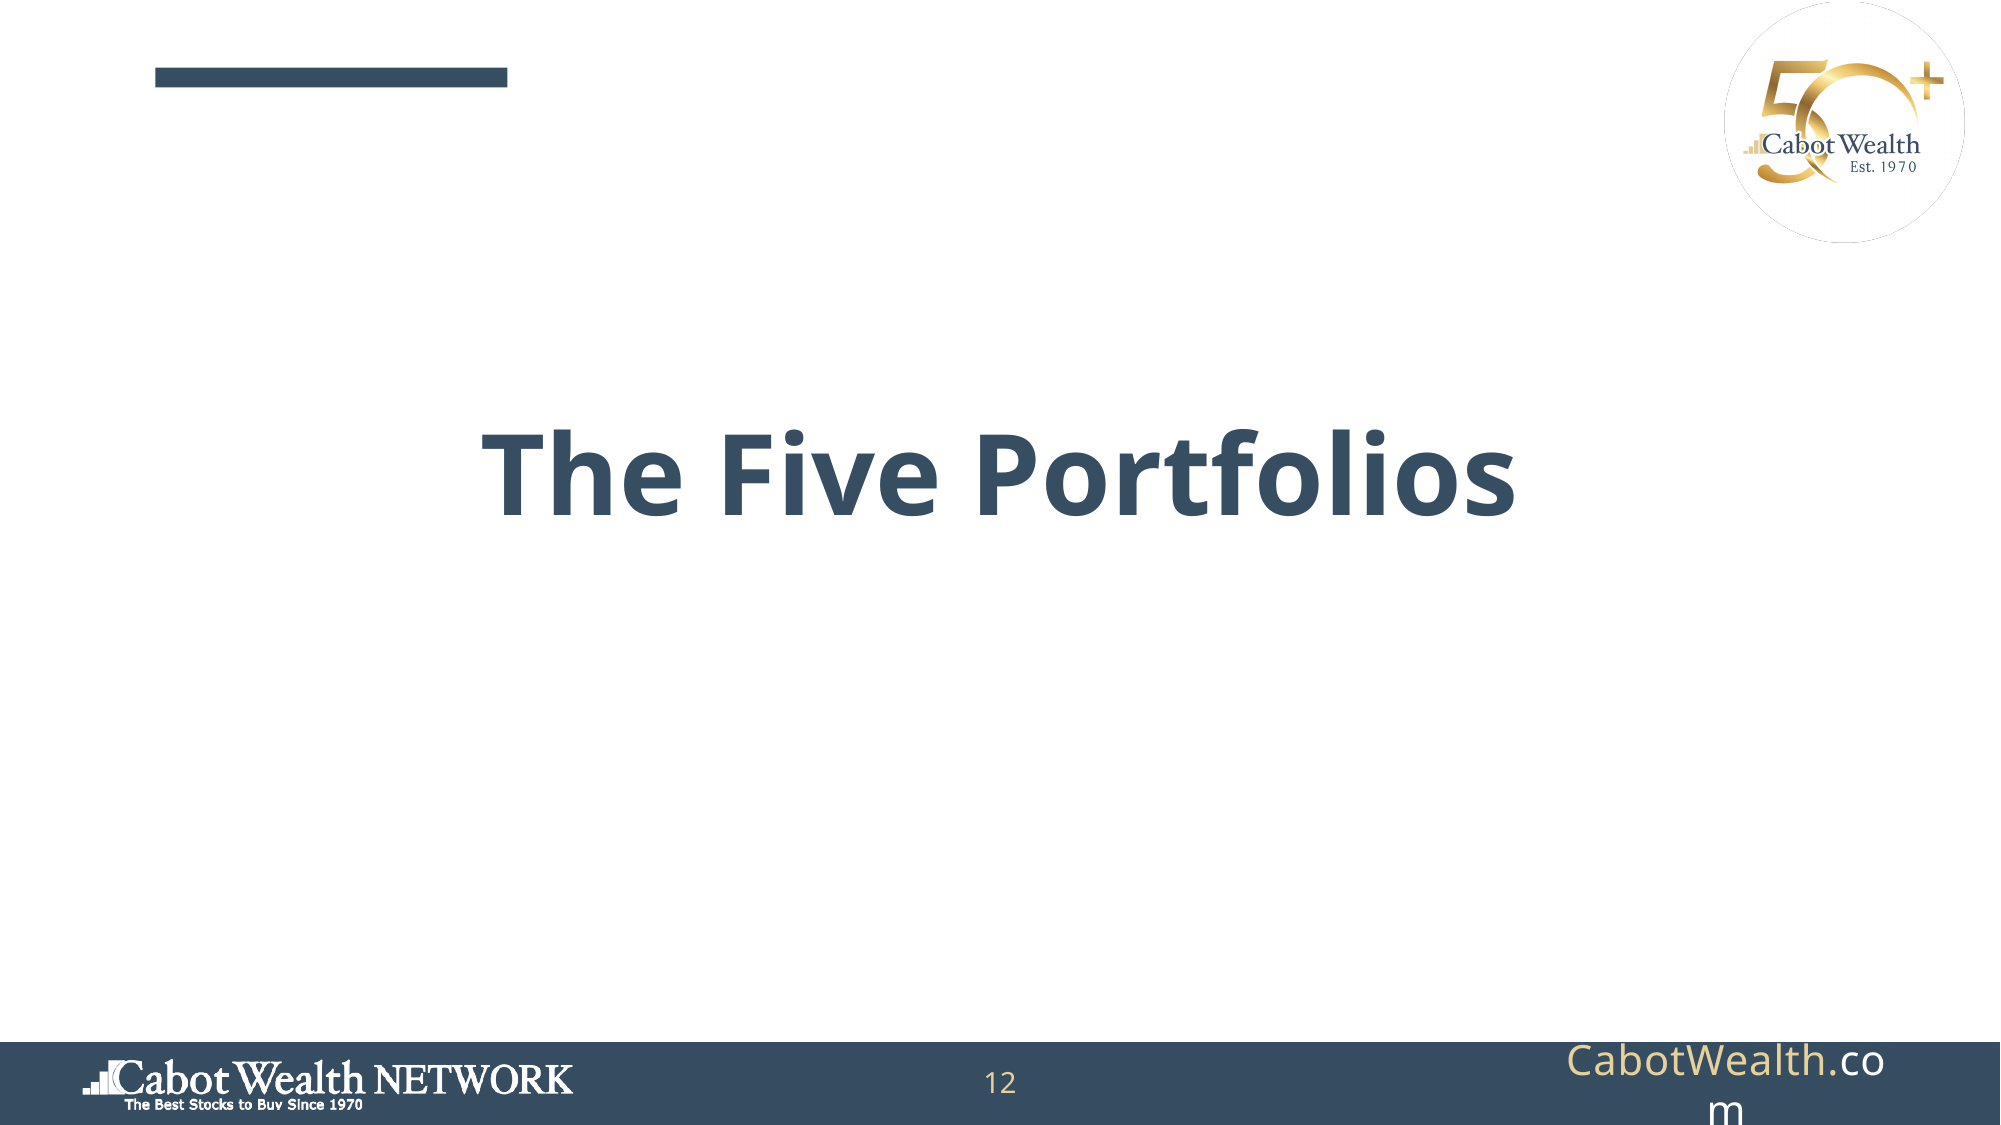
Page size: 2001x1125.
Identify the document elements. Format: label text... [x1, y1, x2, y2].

text_box The Five Portfolios [92, 395, 1907, 546]
picture [1727, 1105, 1738, 1125]
picture [1724, 2, 1965, 243]
picture [1713, 1105, 1724, 1125]
picture [0, 1042, 2000, 1125]
